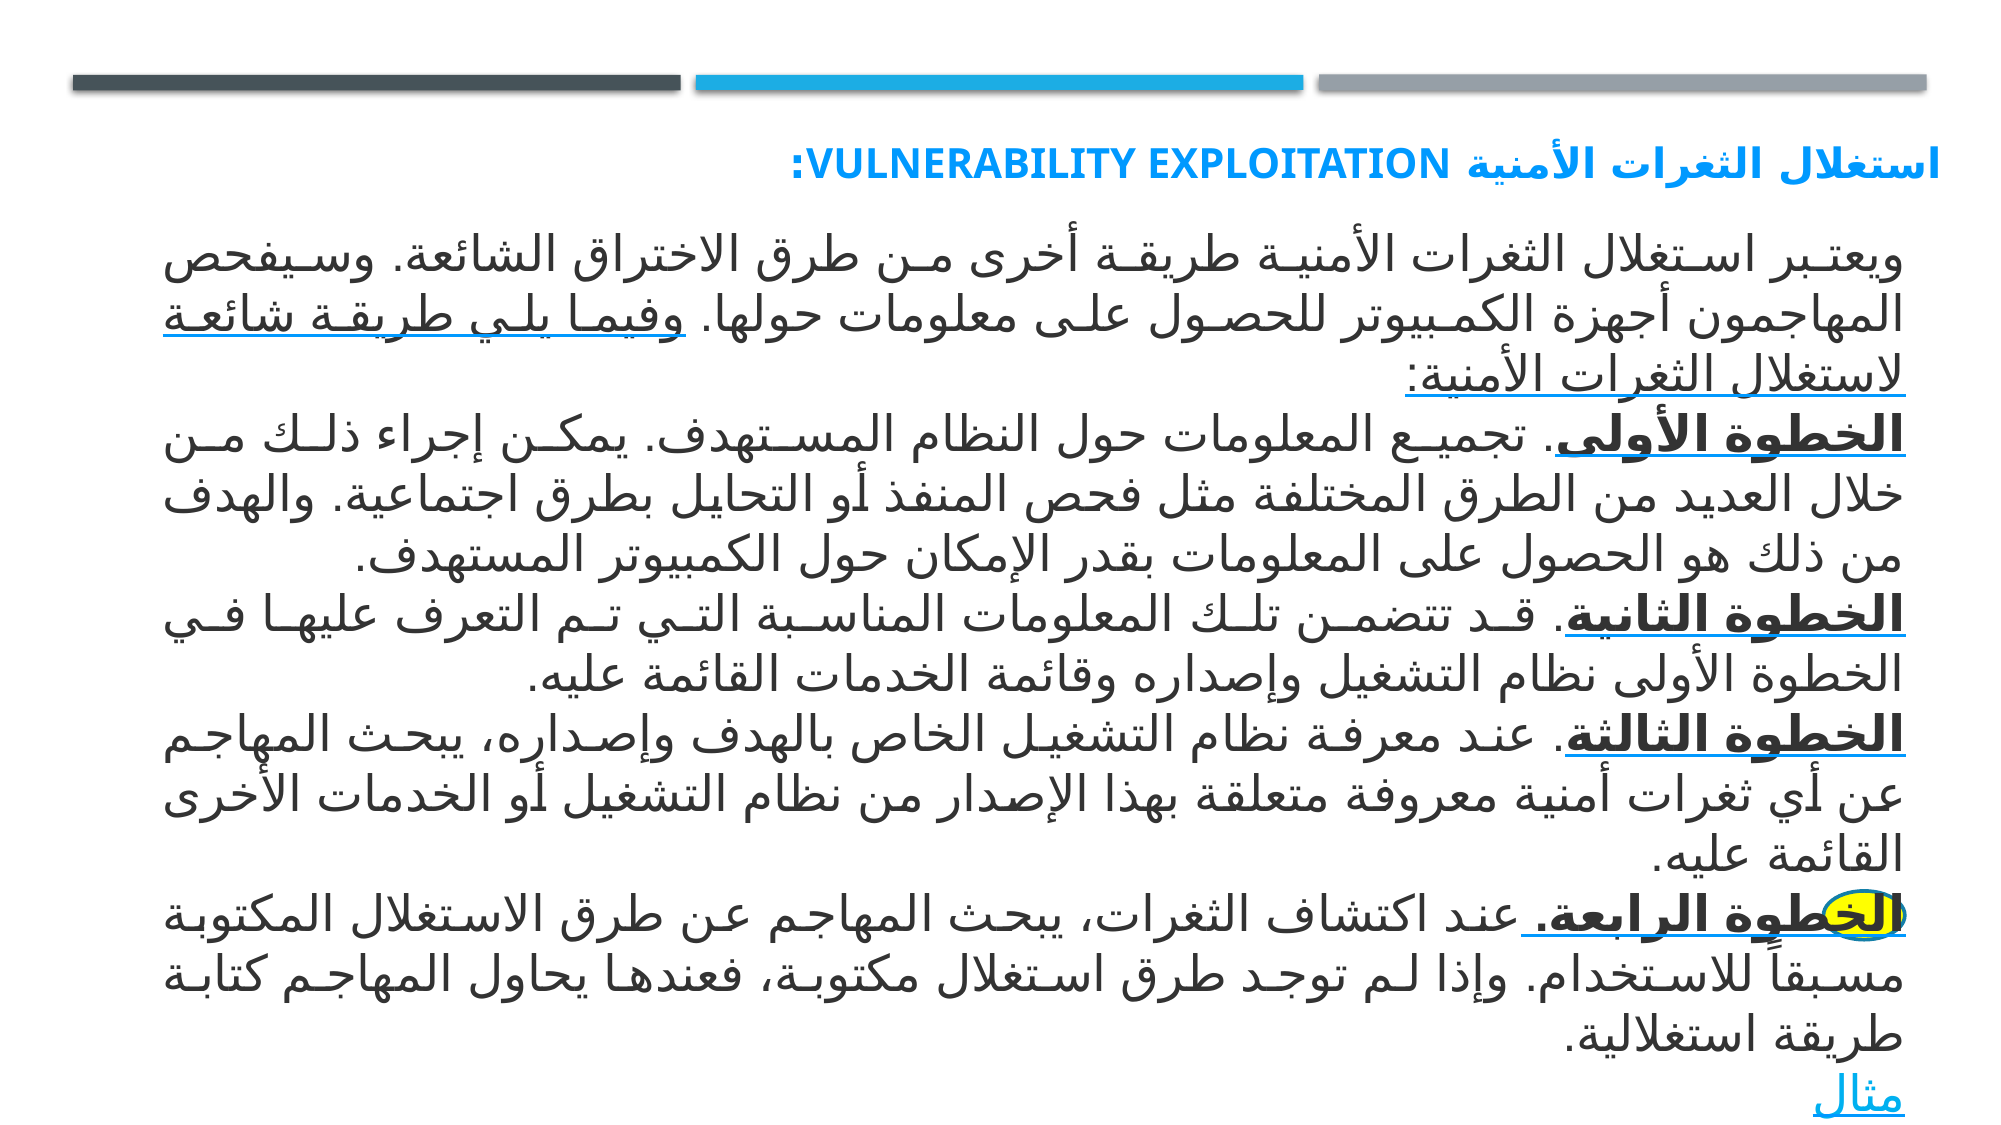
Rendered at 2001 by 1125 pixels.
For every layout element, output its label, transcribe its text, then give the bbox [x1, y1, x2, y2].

text_box ويعتبر استغلال الثغرات الأمنية طريقة أخرى من طرق الاختراق الشائعة. وسيفحص المهاجمون أجهزة الكمبيوتر للحصول على معلومات حولها. وفيما يلي طريقة شائعة لاستغلال الثغرات الأمنية: الخطوة الأولى. تجميع المعلومات حول النظام المستهدف. يمكن إجراء ذلك من خلال العديد من الطرق المختلفة مثل فحص المنفذ أو التحايل بطرق اجتماعية. والهدف من ذلك هو الحصول على المعلومات بقدر الإمكان حول الكمبيوتر المستهدف. الخطوة الثانية. قد تتضمن تلك المعلومات المناسبة التي تم التعرف عليها في الخطوة الأولى نظام التشغيل وإصداره وقائمة الخدمات القائمة عليه. الخطوة الثالثة. عند معرفة نظام التشغيل الخاص بالهدف وإصداره، يبحث المهاجم عن أي ثغرات أمنية معروفة متعلقة بهذا الإصدار من نظام التشغيل أو الخدمات الأخرى القائمة عليه. الخطوة الرابعة. عند اكتشاف الثغرات، يبحث المهاجم عن طرق الاستغلال المكتوبة مسبقاً للاستخدام. وإذا لم توجد طرق استغلال مكتوبة، فعندها يحاول المهاجم كتابة طريقة استغلالية. مثال الشكل 1 يوضح مهاجم يستخدم whois، وهي عبارة عن قاعدة بيانات عامة على شبكة الإنترنت تحتوي على معلومات حول أسماء المجالات ومن يمتلكها. الشكل 2 يوضح أحد المهاجمين وهو يستخدم أداة nmap وهي أداة فحص شائعة للمنافذ. وباستخدام أداة فحص المنافذ، يمكن للمهاجم فحص المنافذ لمعرفة المزيد حول جهاز الكمبيوتر المستهدف والخدمات قيد التشغيل عليه. التهديدات المتواصلة المتقدمة التهديدات المتواصلة المتقدمة ‎(APTs)‎، هي من ضمن الطرق التي يتم الاختراق من خلالها. وهي تتكون من عملية متعددة الأنماط طويلة الأمد سرية ومتقدمة على هدف محدد. ونظراً لدرجة تعقيدها ومستوى المهارات المطلوبة، فعادة ما يتم التمويل الجيد لمثل تلك العمليات. وتستهدف APT المؤسسات أو الدول لأسباب تجارية أو سياسية. ويعتبر الغرض من APT هو نشر البرامج الضارة المخصصة على نظام واحد أو العديد من أنظمة الهدف والتزام التخفي، فهي غالبًا متعلقة بالتجسس من خلال الشبكة. وغالبًا ما يفتقر المهاجم الفردي على مجموعة المهارات أو المصادر أو الصمود لبدء هجمات APT، فهي تتكون من عملية متعددة الأنماط بالإضافة إلى العديد من أنواع البرامج الضارة المخصصة التي تصيب الأجهزة المختلفة وتؤدي الوظائف المحددة. [147, 213, 1921, 1125]
title استغلال الثغرات الأمنية Vulnerability Exploitation: [147, 98, 1957, 195]
